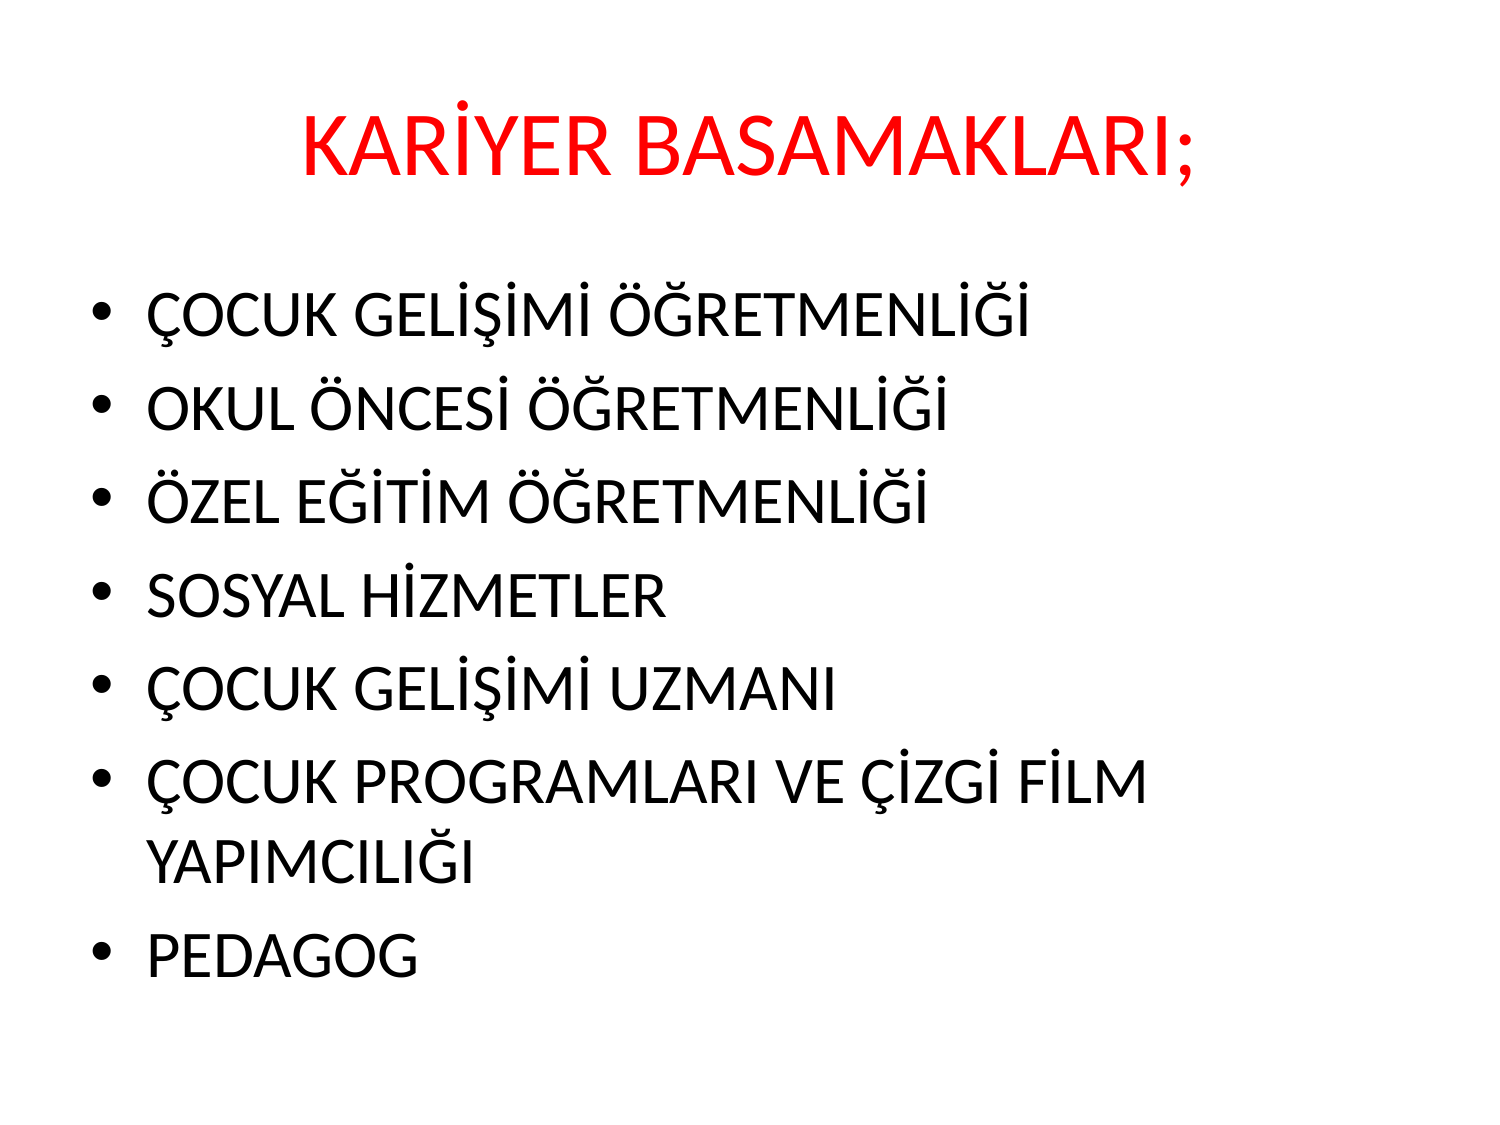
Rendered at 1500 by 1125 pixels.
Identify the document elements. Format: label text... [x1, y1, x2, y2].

title KARİYER BASAMAKLARI; [75, 45, 1425, 233]
list ÇOCUK GELİŞİMİ ÖĞRETMENLİĞİ OKUL ÖNCESİ ÖĞRETMENLİĞİ ÖZEL EĞİTİM ÖĞRETMENLİĞİ SOSYAL HİZMETLER ÇOCUK GELİŞİMİ UZMANI ÇOCUK PROGRAMLARI VE ÇİZGİ FİLM YAPIMCILIĞI PEDAGOG [75, 262, 1425, 1005]
